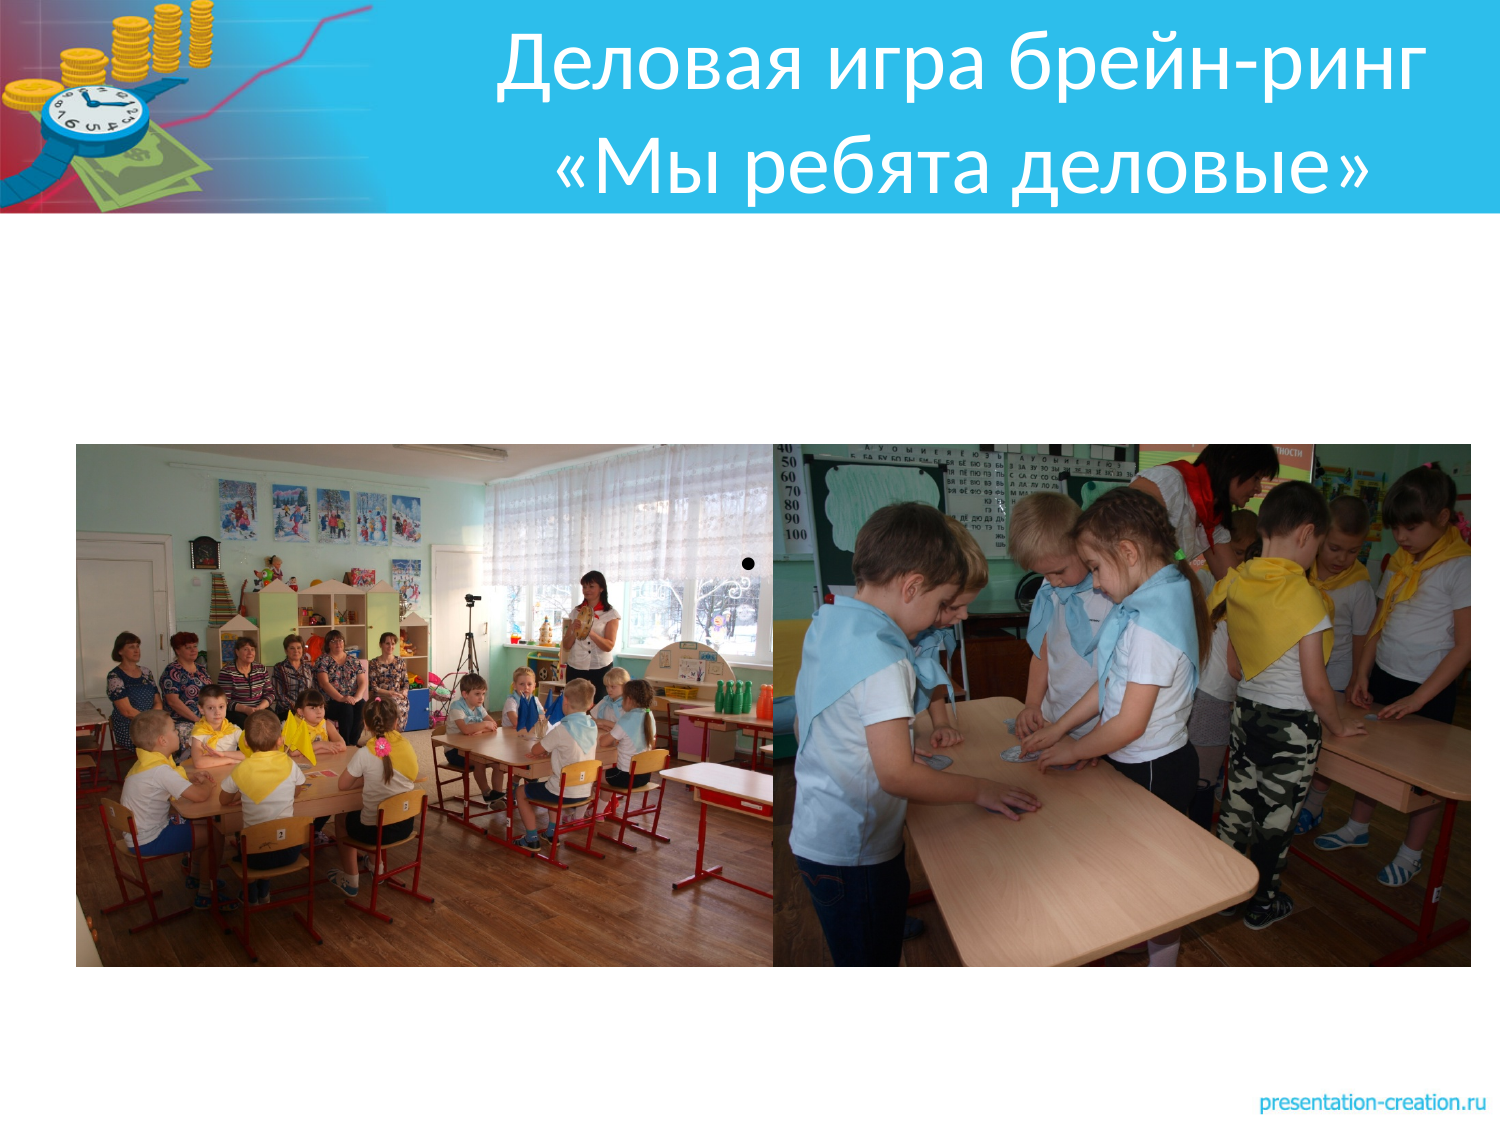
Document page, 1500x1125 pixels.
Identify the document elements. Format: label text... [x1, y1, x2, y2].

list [76, 444, 771, 968]
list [773, 444, 1471, 968]
picture [0, 0, 1500, 1125]
title Деловая игра брейн-ринг «Мы ребята деловые» [442, 0, 1483, 219]
